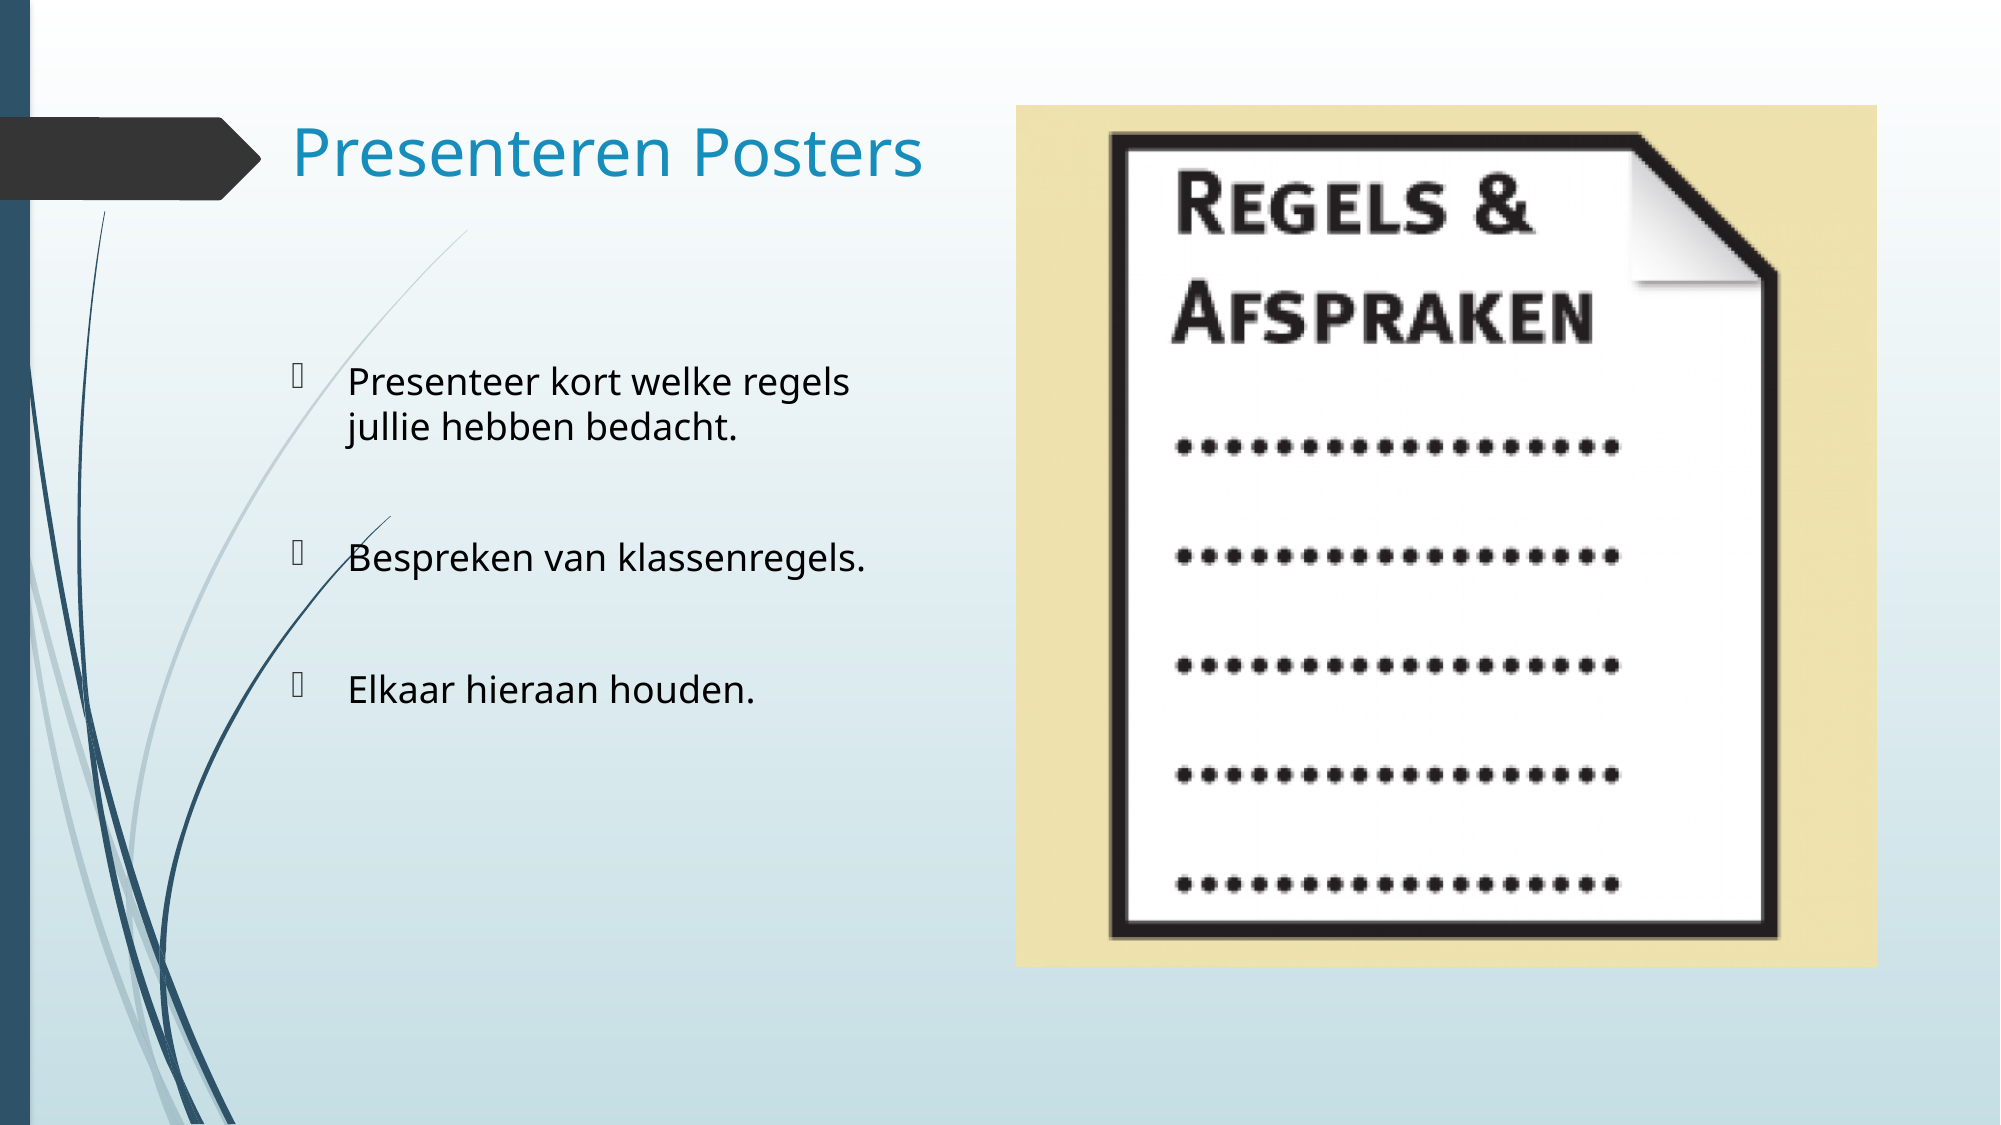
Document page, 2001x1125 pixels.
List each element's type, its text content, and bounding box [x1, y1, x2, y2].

title Presenteren Posters [276, 102, 956, 313]
picture [1015, 105, 1878, 967]
list Presenteer kort welke regels jullie hebben bedacht. Bespreken van klassenregels. Elkaar hieraan houden. [276, 350, 956, 970]
